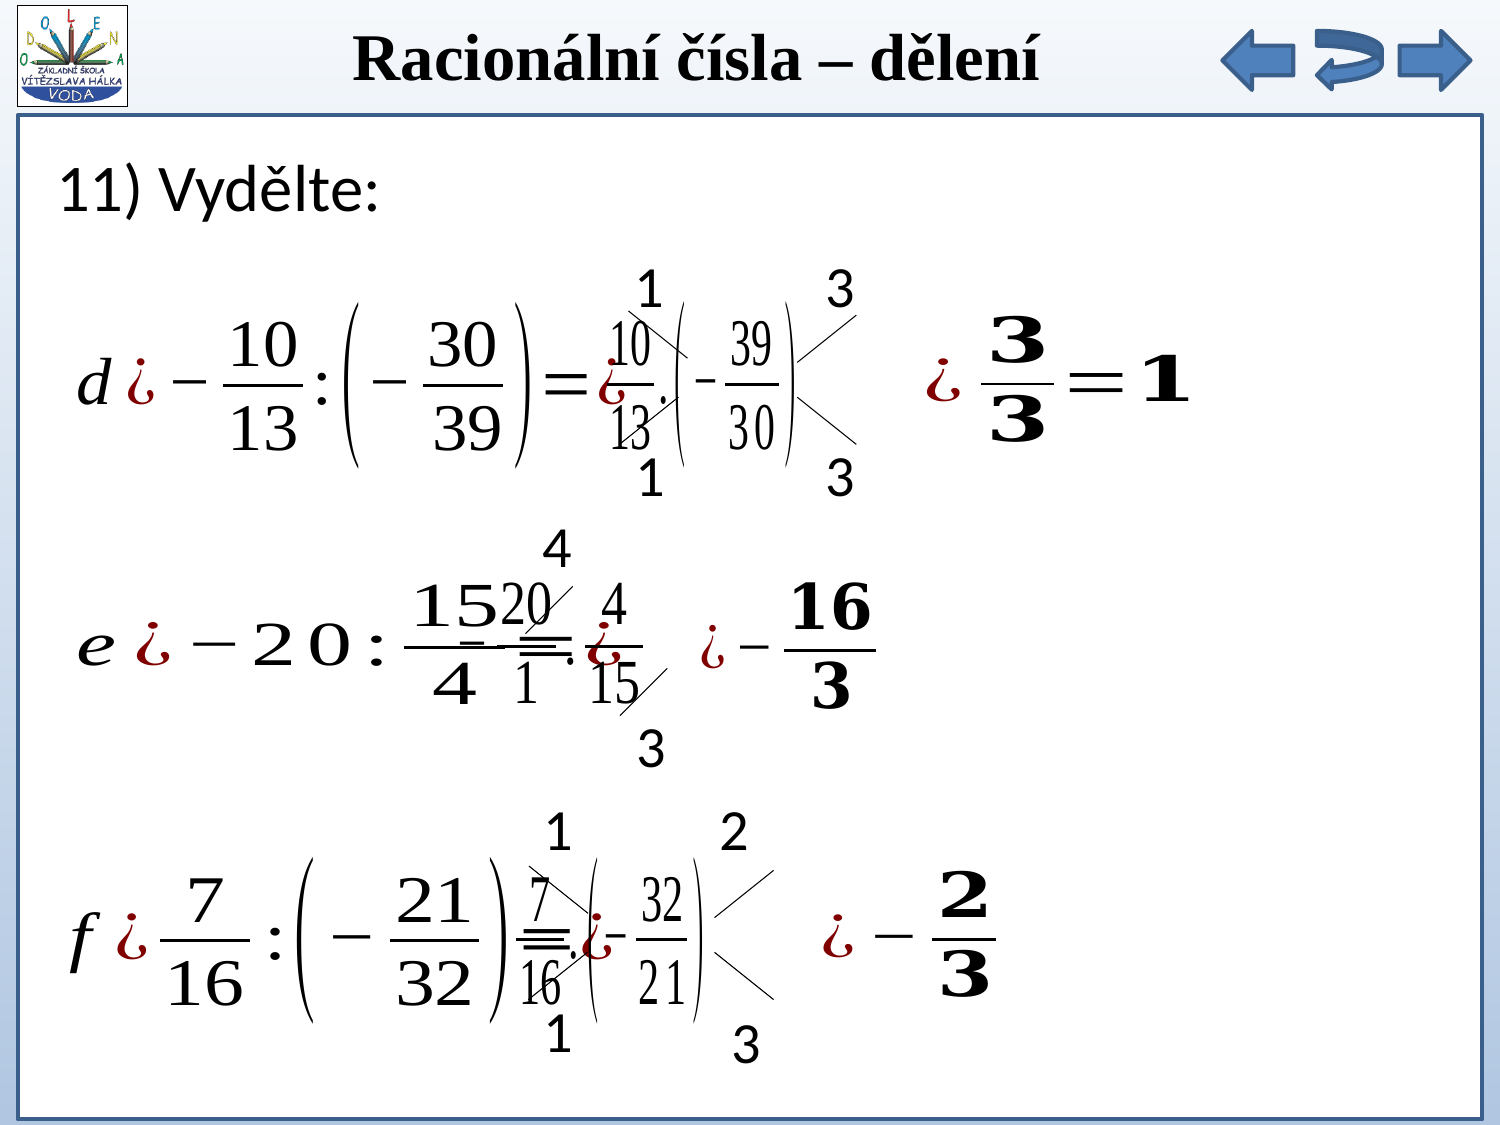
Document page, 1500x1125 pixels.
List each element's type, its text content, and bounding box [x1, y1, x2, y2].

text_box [525, 586, 573, 634]
text_box 3 [819, 243, 880, 325]
text_box Racionální čísla – dělení [147, 5, 1247, 101]
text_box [714, 952, 774, 1000]
text_box [1247, 28, 1296, 92]
text_box 4 [536, 502, 597, 585]
text_box [1397, 28, 1473, 92]
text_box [528, 865, 589, 914]
text_box 3 [819, 432, 880, 515]
text_box 1 [537, 786, 598, 869]
text_box [16, 113, 1484, 1121]
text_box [628, 310, 688, 359]
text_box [796, 396, 857, 445]
text_box 11) Vydělte: [41, 137, 432, 247]
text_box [619, 668, 668, 716]
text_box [619, 396, 679, 445]
text_box [1314, 28, 1384, 92]
text_box 3 [725, 999, 786, 1082]
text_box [714, 870, 774, 918]
text_box 2 [713, 786, 774, 869]
text_box 1 [629, 432, 690, 515]
text_box 1 [538, 987, 599, 1070]
text_box 3 [630, 703, 691, 786]
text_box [796, 314, 857, 363]
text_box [528, 952, 588, 1000]
picture [17, 5, 129, 107]
text_box 1 [628, 243, 689, 312]
